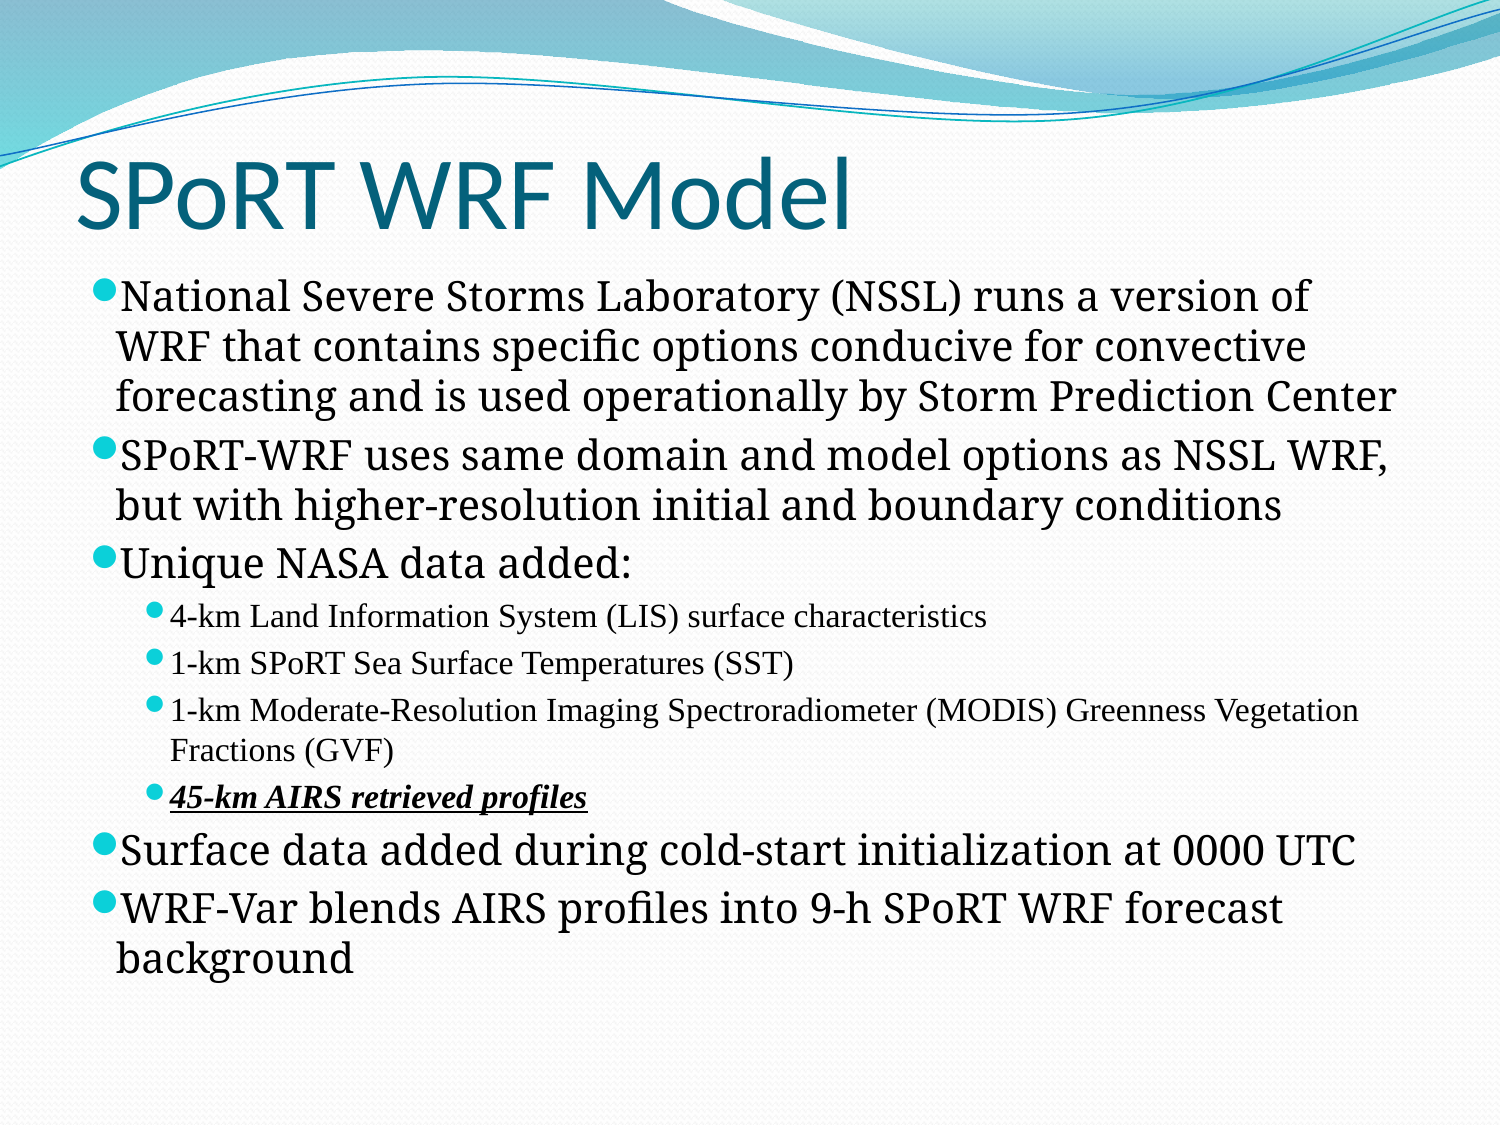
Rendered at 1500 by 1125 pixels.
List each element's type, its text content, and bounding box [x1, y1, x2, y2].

list National Severe Storms Laboratory (NSSL) runs a version of WRF that contains specific options conducive for convective forecasting and is used operationally by Storm Prediction Center SPoRT-WRF uses same domain and model options as NSSL WRF, but with higher-resolution initial and boundary conditions Unique NASA data added: 4-km Land Information System (LIS) surface characteristics 1-km SPoRT Sea Surface Temperatures (SST) 1-km Moderate-Resolution Imaging Spectroradiometer (MODIS) Greenness Vegetation Fractions (GVF) 45-km AIRS retrieved profiles Surface data added during cold-start initialization at 0000 UTC WRF-Var blends AIRS profiles into 9-h SPoRT WRF forecast background [75, 262, 1425, 1038]
title SPoRT WRF Model [75, 62, 1425, 250]
